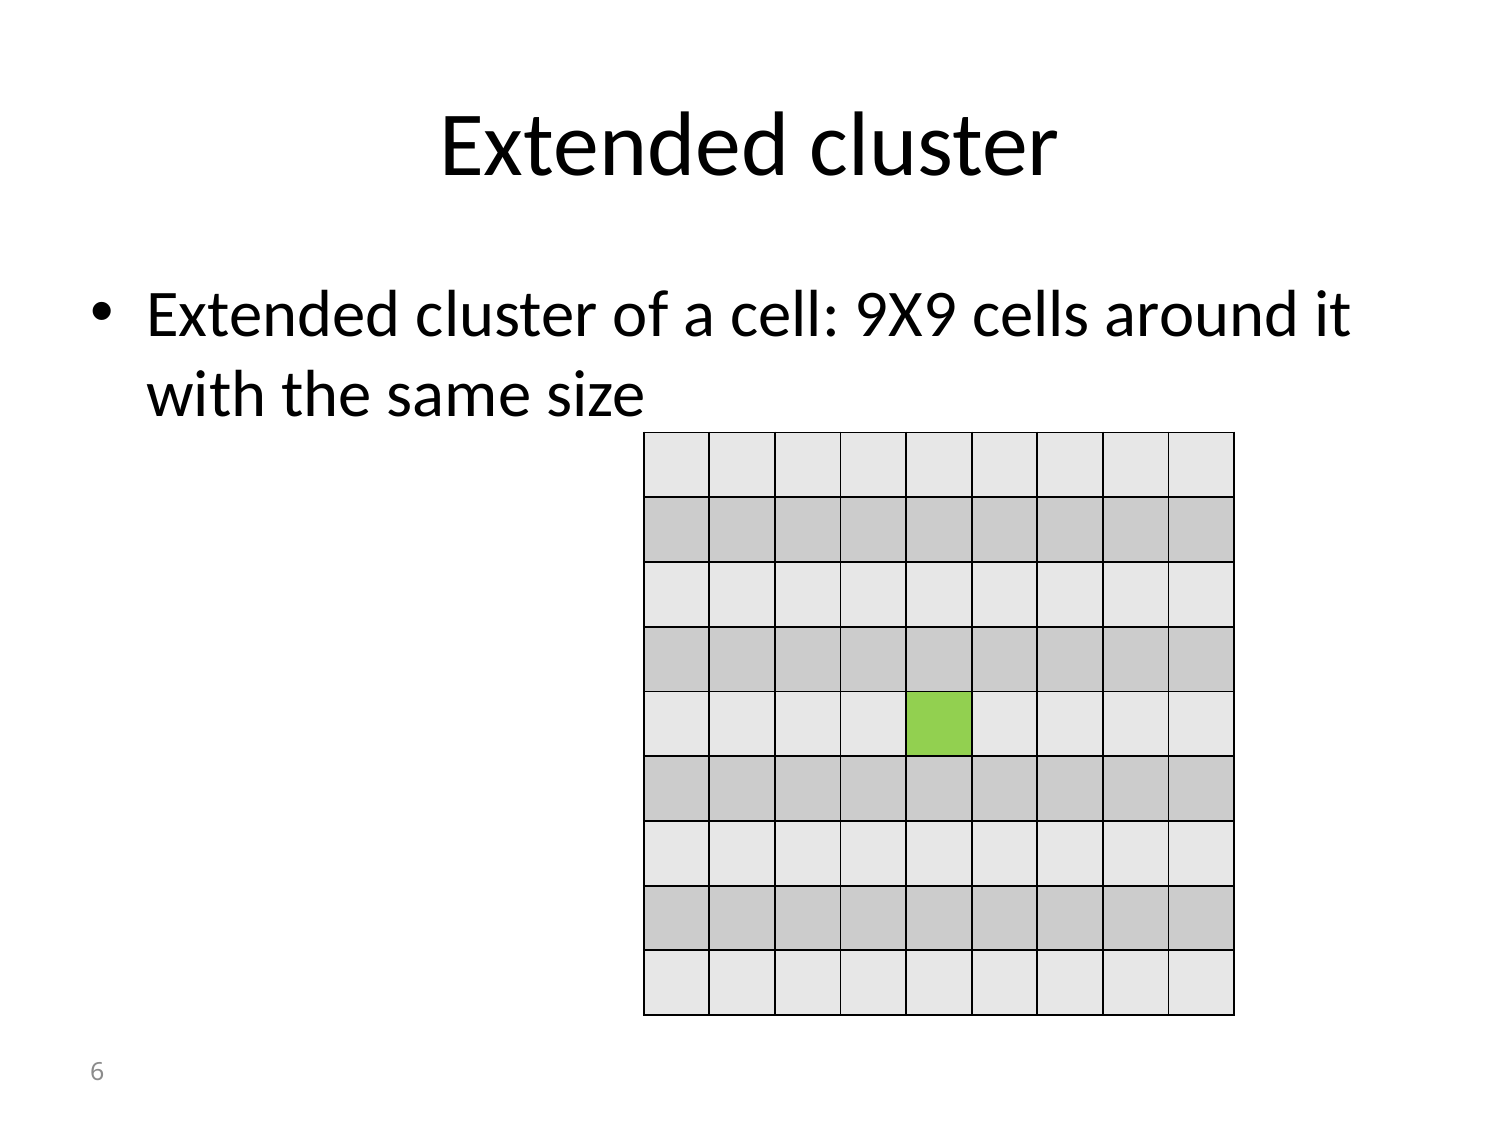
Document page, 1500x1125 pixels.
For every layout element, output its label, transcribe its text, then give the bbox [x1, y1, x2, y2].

table_header [776, 433, 840, 496]
table_cell [1104, 822, 1168, 885]
table_header [1169, 433, 1233, 496]
table_cell [1169, 563, 1233, 626]
table_cell [973, 498, 1036, 561]
table_cell [645, 692, 708, 755]
table_cell [1104, 757, 1168, 820]
table_cell [1169, 887, 1233, 949]
table_header [973, 433, 1036, 496]
table_cell [907, 822, 971, 885]
table_cell [710, 887, 774, 949]
table_cell [1038, 692, 1102, 755]
table_cell [907, 563, 971, 626]
table_cell [1169, 822, 1233, 885]
table_cell [1169, 692, 1233, 755]
table_cell [710, 951, 774, 1014]
table_cell [645, 498, 708, 561]
table_cell [1038, 563, 1102, 626]
table_cell [1038, 498, 1102, 561]
table_cell [1038, 628, 1102, 691]
table_cell [907, 757, 971, 820]
table_cell [841, 757, 905, 820]
table_cell [1169, 498, 1233, 561]
table_cell [645, 822, 708, 885]
title Extended cluster [75, 45, 1425, 233]
table_header [645, 433, 708, 496]
table_cell [776, 887, 840, 949]
table_cell [907, 692, 971, 755]
table_cell [973, 563, 1036, 626]
table_cell [841, 887, 905, 949]
table_cell [841, 498, 905, 561]
table_cell [973, 692, 1036, 755]
table_header [841, 433, 905, 496]
table_header [1104, 433, 1168, 496]
table_cell [710, 757, 774, 820]
table_header [907, 433, 971, 496]
table_cell [776, 951, 840, 1014]
table_cell [645, 887, 708, 949]
table_cell [776, 757, 840, 820]
table_cell [907, 498, 971, 561]
table_cell [1104, 692, 1168, 755]
table_cell [776, 563, 840, 626]
table_cell [710, 563, 774, 626]
table_cell [973, 887, 1036, 949]
table_cell [1169, 628, 1233, 691]
table_cell [907, 887, 971, 949]
table_cell [645, 563, 708, 626]
table_cell [710, 692, 774, 755]
table_cell [710, 822, 774, 885]
table_cell [710, 498, 774, 561]
table_cell [645, 757, 708, 820]
list Extended cluster of a cell: 9X9 cells around it with the same size [75, 262, 1425, 1005]
table_cell [973, 628, 1036, 691]
table_cell [907, 951, 971, 1014]
table_cell [776, 498, 840, 561]
table_cell [907, 628, 971, 691]
table_cell [1038, 822, 1102, 885]
table_cell [645, 951, 708, 1014]
table_cell [841, 951, 905, 1014]
table_cell [1104, 887, 1168, 949]
table_cell [776, 822, 840, 885]
table_cell [1038, 951, 1102, 1014]
table_cell [776, 628, 840, 691]
table_cell [1104, 563, 1168, 626]
table_cell [973, 951, 1036, 1014]
table_cell [973, 757, 1036, 820]
table_cell [973, 822, 1036, 885]
table_cell [1038, 757, 1102, 820]
table_cell [841, 628, 905, 691]
table_cell [710, 628, 774, 691]
table_cell [1169, 951, 1233, 1014]
table_cell [645, 628, 708, 691]
table_header [710, 433, 774, 496]
table_cell [841, 822, 905, 885]
table_cell [1104, 498, 1168, 561]
table_cell [776, 692, 840, 755]
table_cell [1038, 887, 1102, 949]
table_cell [1169, 757, 1233, 820]
table_cell [841, 692, 905, 755]
table_header [1038, 433, 1102, 496]
table_cell [1104, 628, 1168, 691]
table_cell [841, 563, 905, 626]
slide_number 6 [75, 1042, 425, 1103]
table_cell [1104, 951, 1168, 1014]
